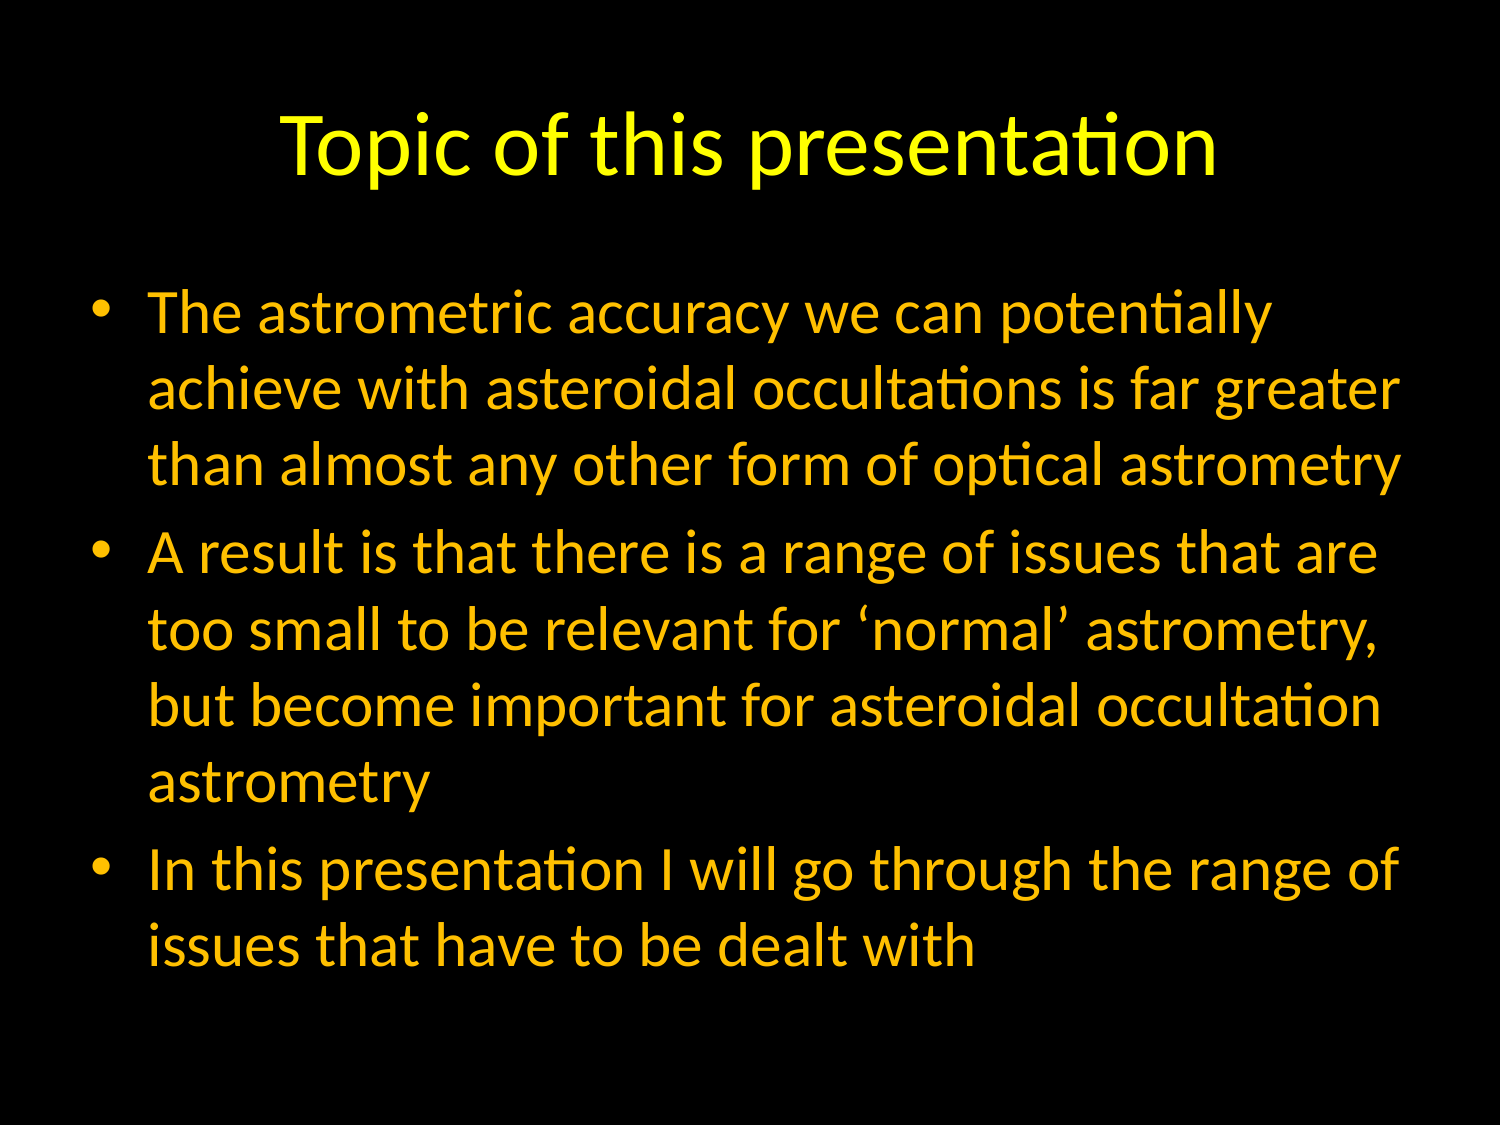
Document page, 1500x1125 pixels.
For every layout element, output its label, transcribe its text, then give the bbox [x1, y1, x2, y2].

list The astrometric accuracy we can potentially achieve with asteroidal occultations is far greater than almost any other form of optical astrometry A result is that there is a range of issues that are too small to be relevant for ‘normal’ astrometry, but become important for asteroidal occultation astrometry In this presentation I will go through the range of issues that have to be dealt with [75, 262, 1425, 1005]
title Topic of this presentation [75, 45, 1425, 233]
